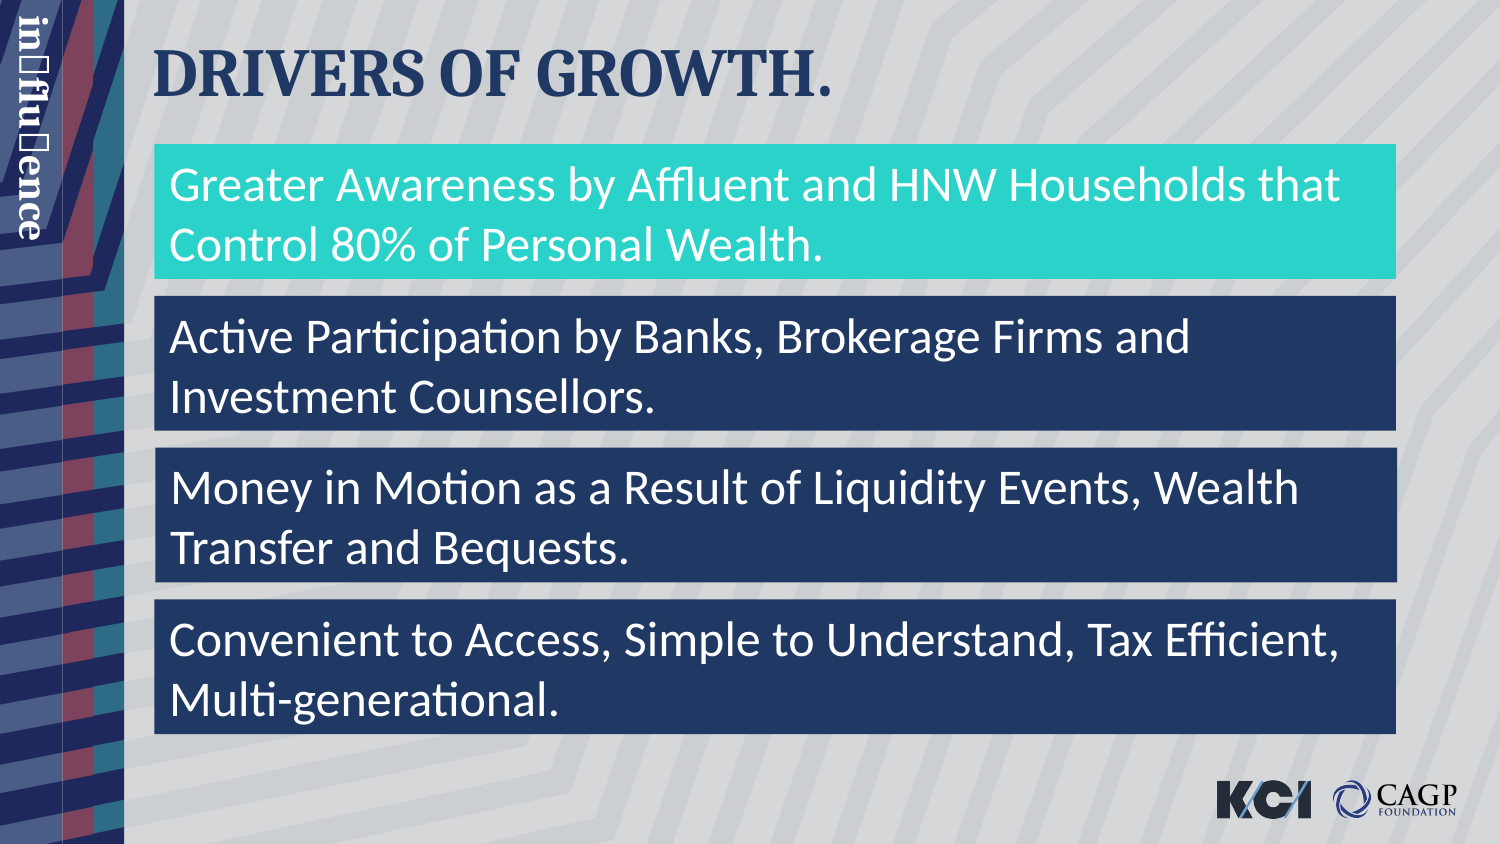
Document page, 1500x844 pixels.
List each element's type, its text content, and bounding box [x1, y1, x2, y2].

text_box Money in Motion as a Result of Liquidity Events, Wealth Transfer and Bequests. [155, 447, 1398, 583]
picture [0, 0, 1500, 844]
text_box Convenient to Access, Simple to Understand, Tax Efficient, Multi-generational. [154, 599, 1396, 735]
title DRIVERS OF GROWTH. [137, 20, 1500, 129]
text_box Active Participation by Banks, Brokerage Firms and Investment Counsellors. [154, 295, 1396, 431]
text_box Greater Awareness by Affluent and HNW Households that Control 80% of Personal Wealth. [154, 144, 1396, 279]
